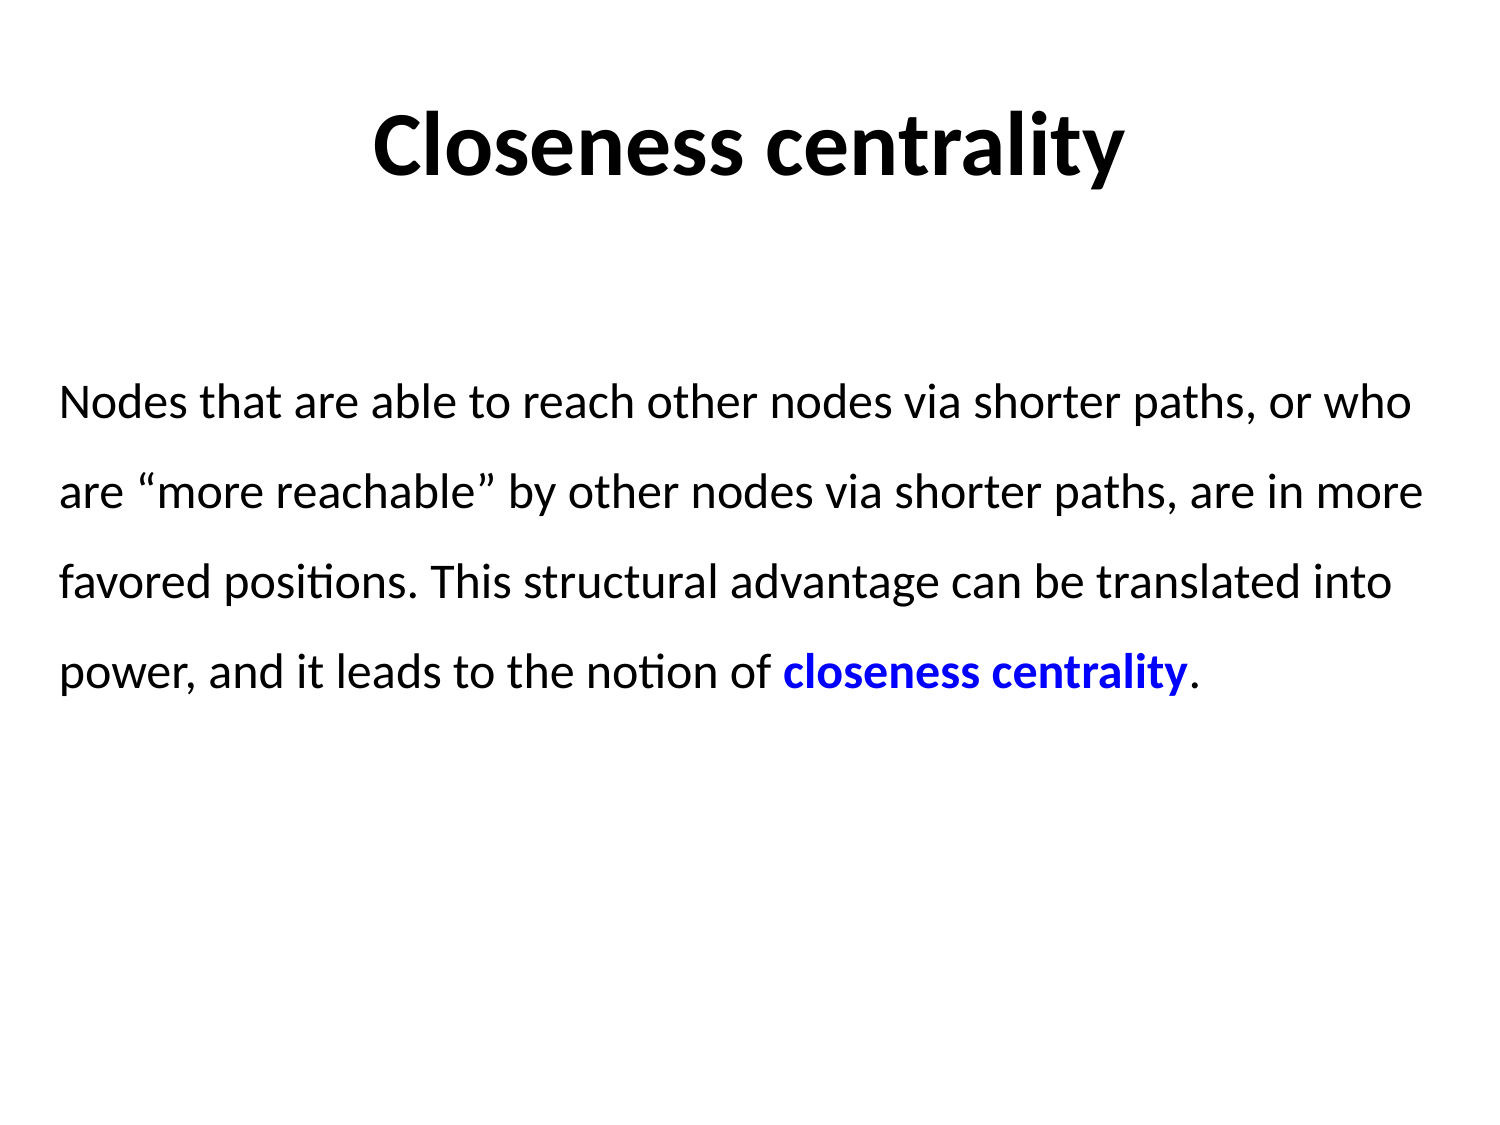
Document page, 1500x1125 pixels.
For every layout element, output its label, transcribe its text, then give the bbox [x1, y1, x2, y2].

text_box Nodes that are able to reach other nodes via shorter paths, or who are “more reachable” by other nodes via shorter paths, are in more favored positions. This structural advantage can be translated into power, and it leads to the notion of closeness centrality. [44, 331, 1451, 706]
title Closeness centrality [75, 45, 1425, 233]
